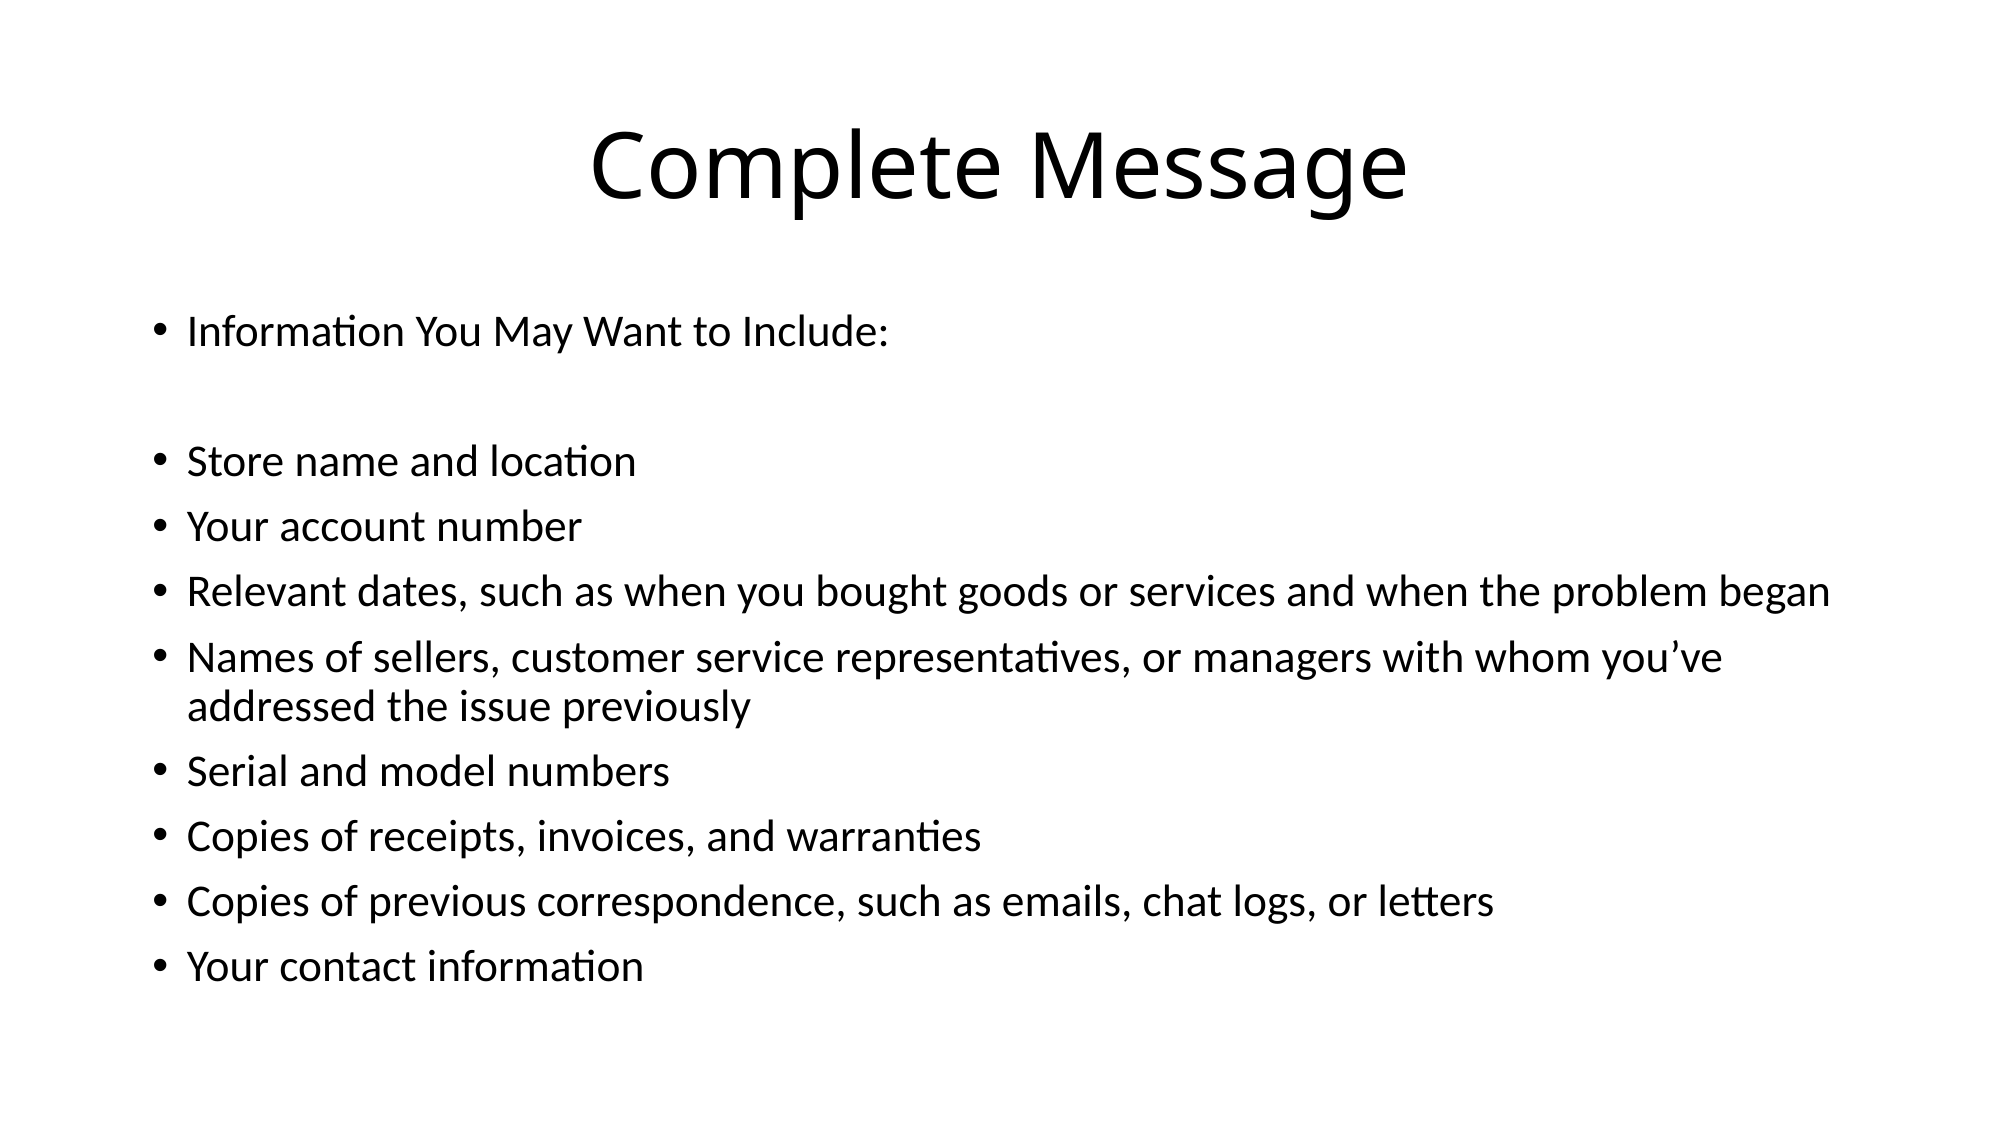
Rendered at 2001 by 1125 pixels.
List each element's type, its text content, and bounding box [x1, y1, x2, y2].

list Information You May Want to Include: Store name and location Your account number Relevant dates, such as when you bought goods or services and when the problem began Names of sellers, customer service representatives, or managers with whom you’ve addressed the issue previously Serial and model numbers Copies of receipts, invoices, and warranties Copies of previous correspondence, such as emails, chat logs, or letters Your contact information [137, 299, 1863, 1014]
title Complete Message [137, 59, 1863, 278]
